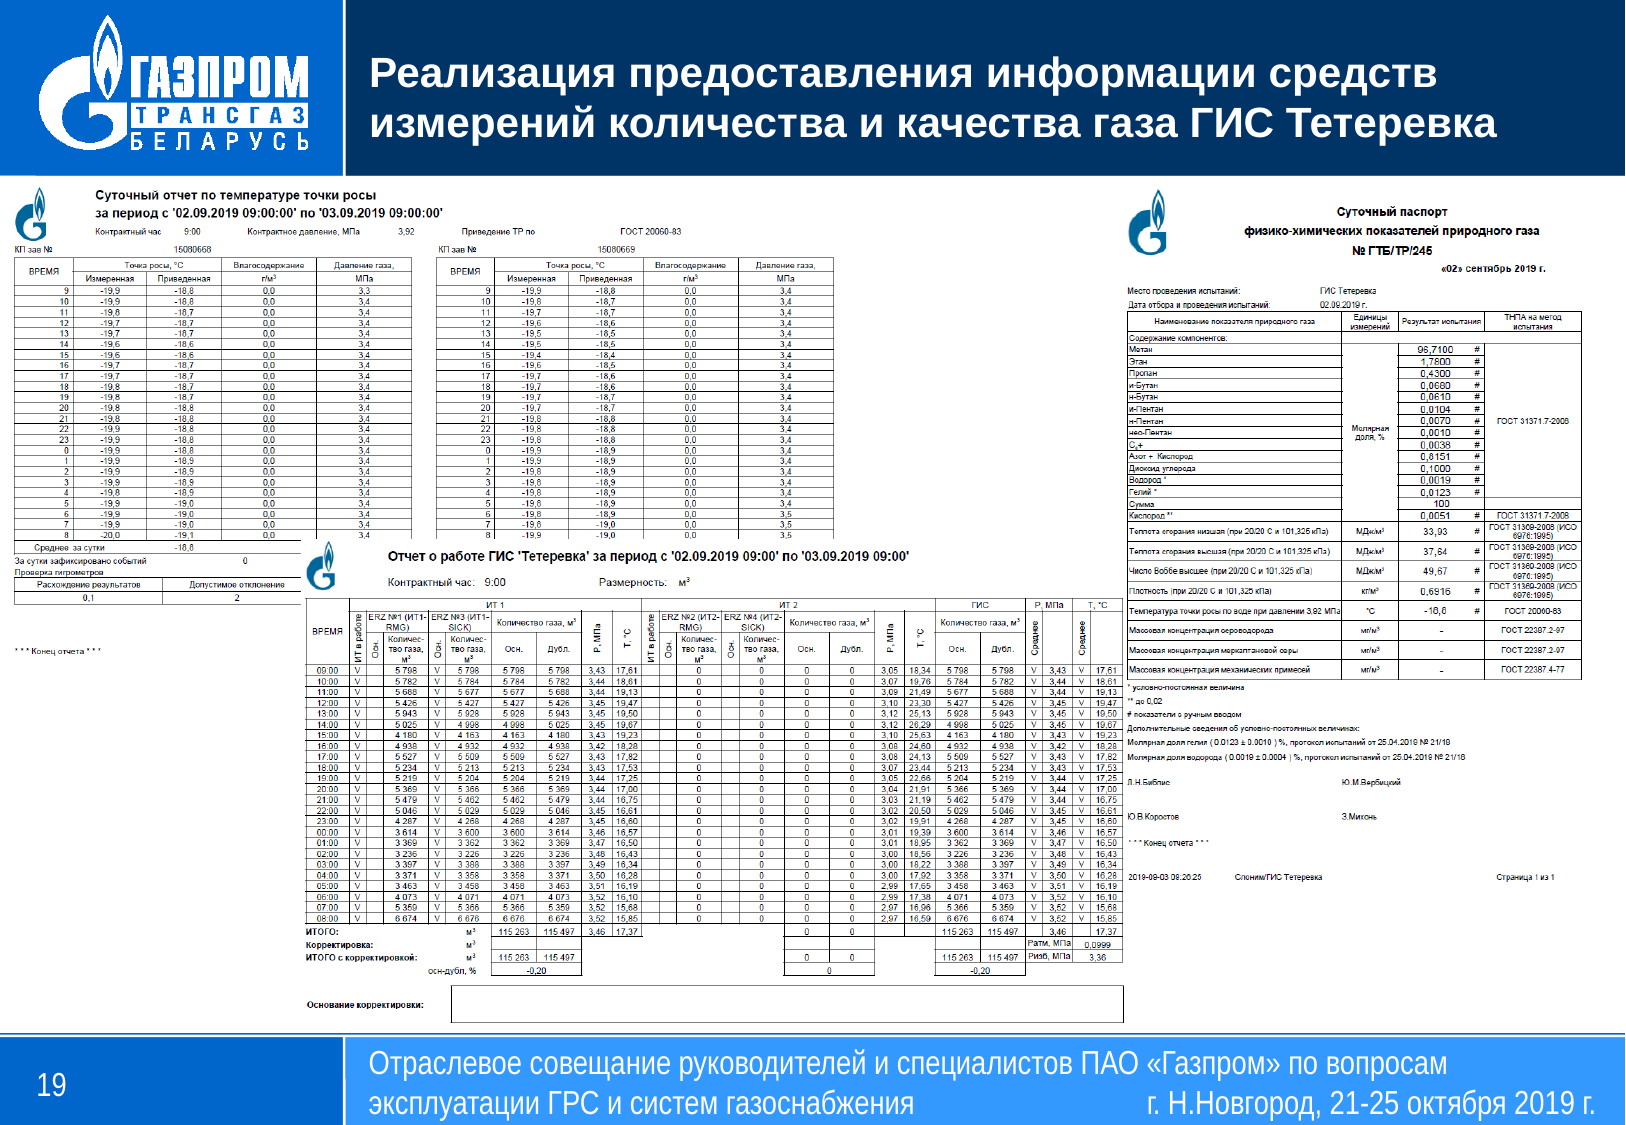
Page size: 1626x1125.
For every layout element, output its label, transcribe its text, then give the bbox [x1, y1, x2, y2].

text_box Реализация предоставления информации средств измерений количества и качества газа ГИС Тетеревка [355, 36, 1622, 155]
picture [10, 5, 1586, 1026]
slide_number 19 [36, 1043, 301, 1123]
footer Отраслевое совещание руководителей и специалистов ПАО «Газпром» по вопросам эксплуатации ГРС и систем газоснабжения г. Н.Новгород, 21-25 октября 2019 г. [368, 1041, 1622, 1121]
